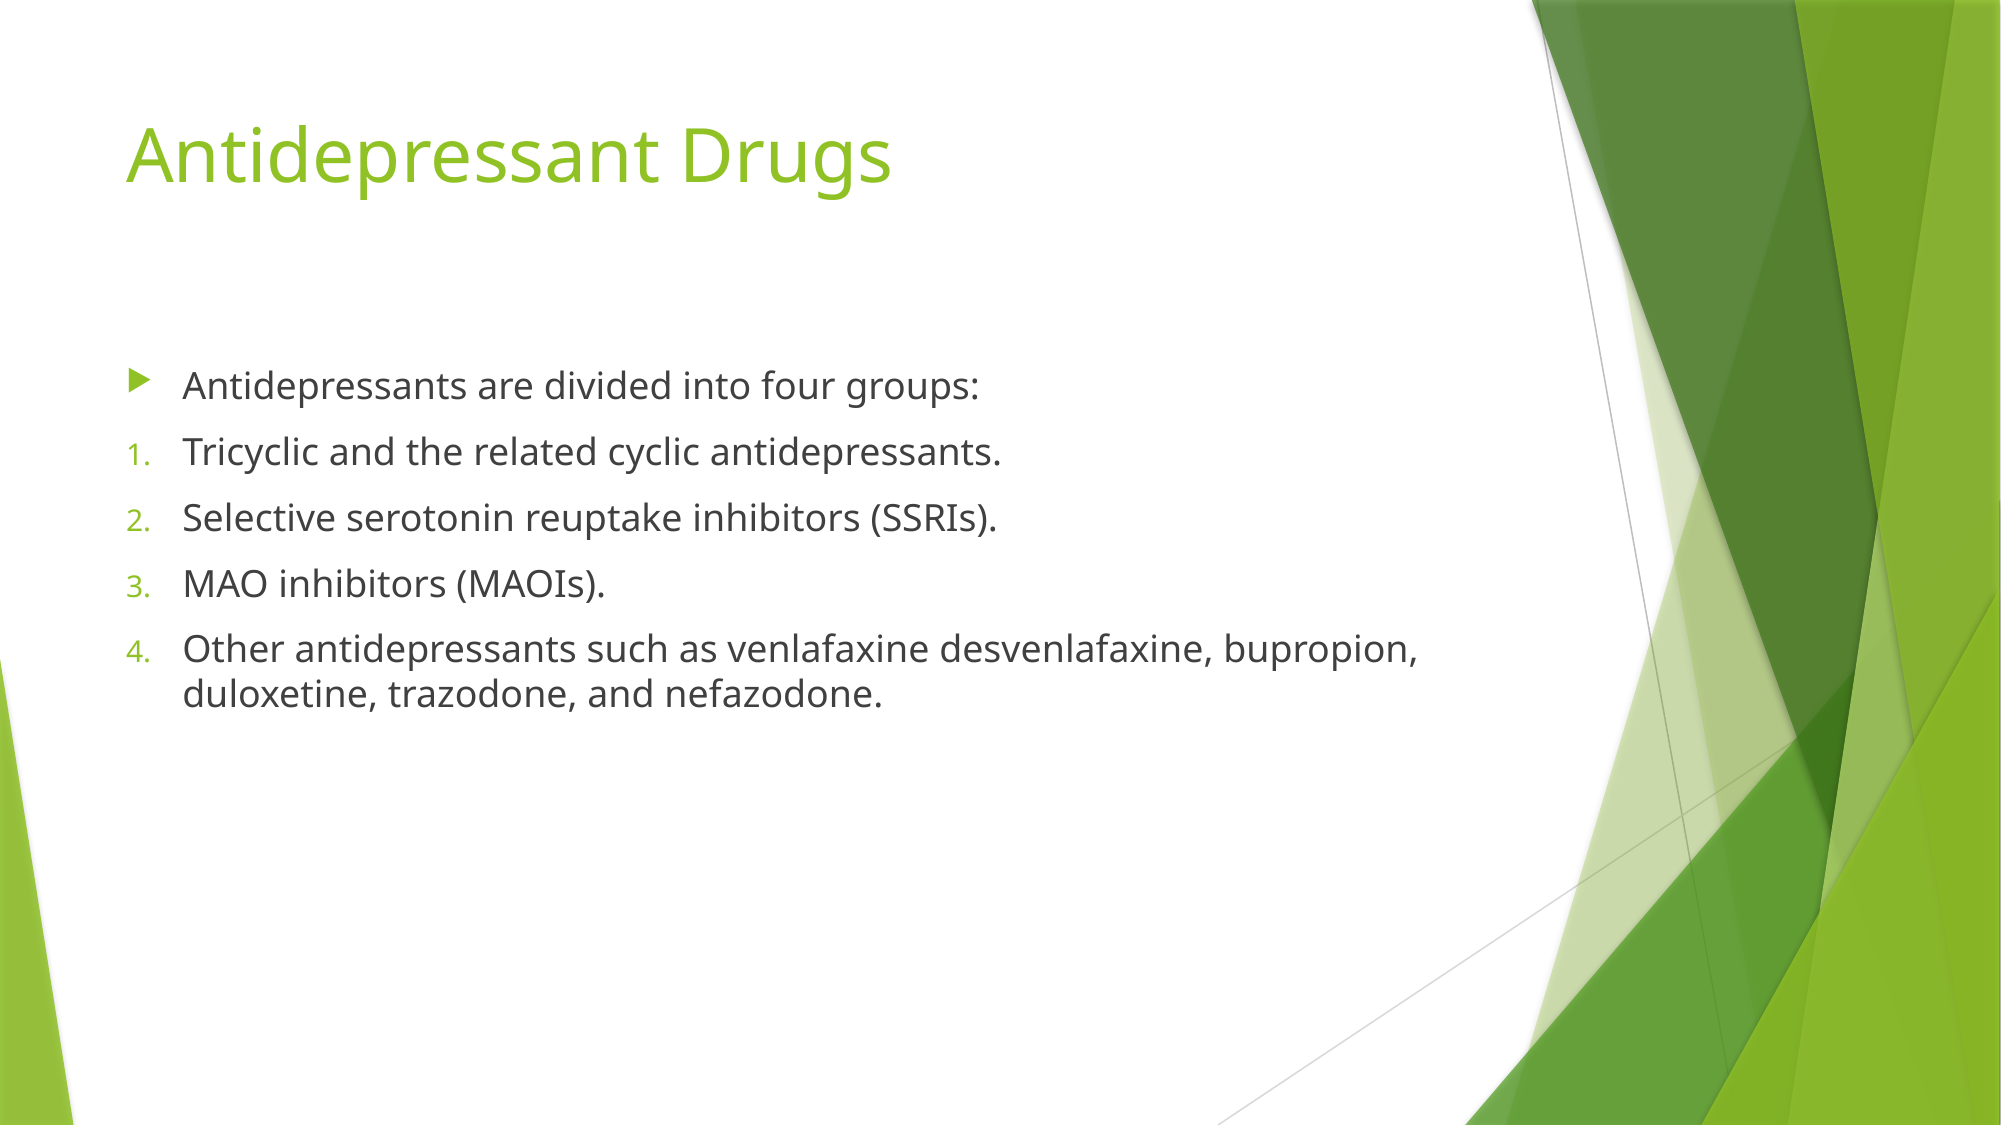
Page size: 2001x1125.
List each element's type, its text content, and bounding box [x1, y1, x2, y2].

list Antidepressants are divided into four groups: Tricyclic and the related cyclic antidepressants. Selective serotonin reuptake inhibitors (SSRIs). MAO inhibitors (MAOIs). Other antidepressants such as venlafaxine desvenlafaxine, bupropion, duloxetine, trazodone, and nefazodone. [111, 354, 1522, 992]
title Antidepressant Drugs [111, 99, 1522, 317]
